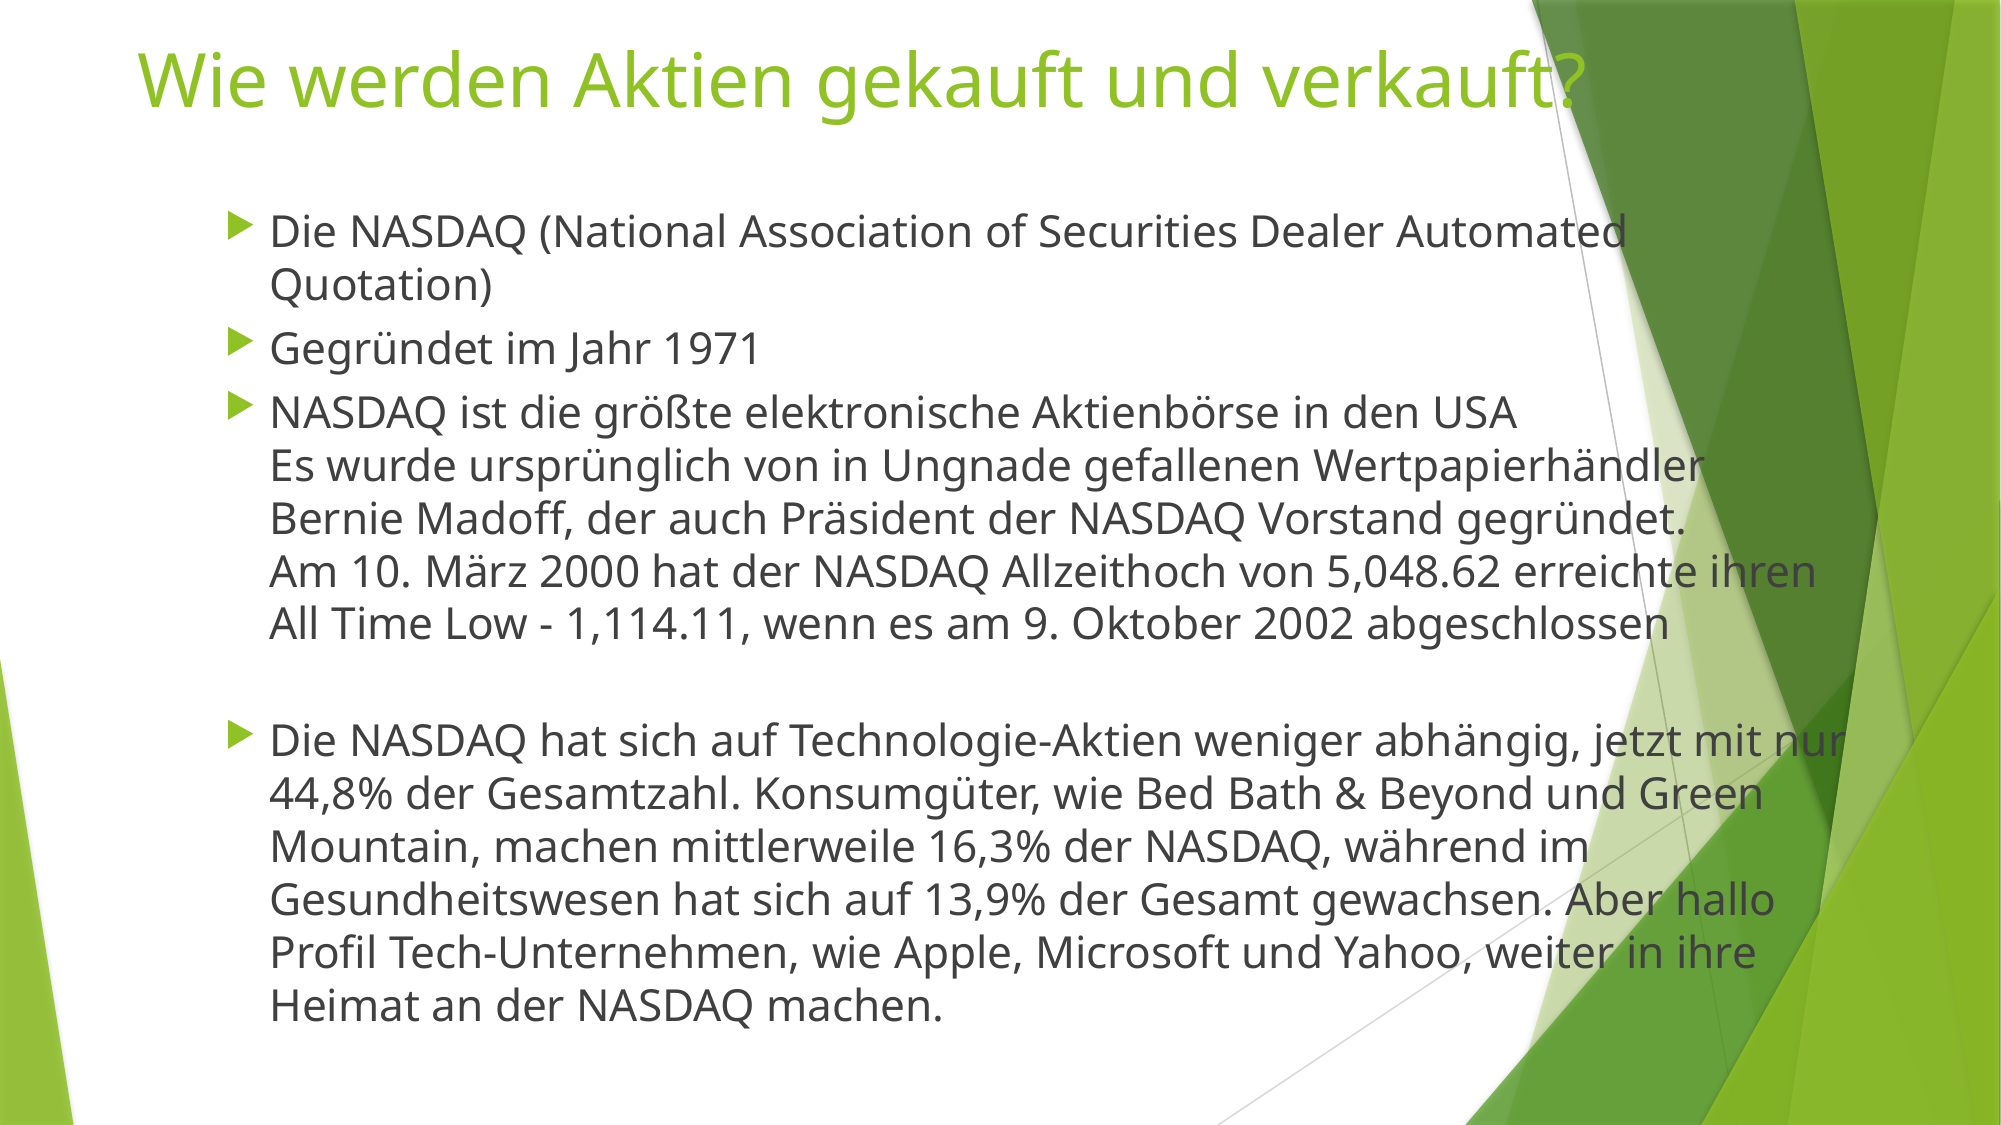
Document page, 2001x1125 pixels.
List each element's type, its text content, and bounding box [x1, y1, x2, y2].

list Die NASDAQ (National Association of Securities Dealer Automated Quotation) Gegründet im Jahr 1971 NASDAQ ist die größte elektronische Aktienbörse in den USA Es wurde ursprünglich von in Ungnade gefallenen Wertpapierhändler Bernie Madoff, der auch Präsident der NASDAQ Vorstand gegründet. Am 10. März 2000 hat der NASDAQ Allzeithoch von 5,048.62 erreichte ihren All Time Low - 1,114.11, wenn es am 9. Oktober 2002 abgeschlossen Die NASDAQ hat sich auf Technologie-Aktien weniger abhängig, jetzt mit nur 44,8% der Gesamtzahl. Konsumgüter, wie Bed Bath & Beyond und Green Mountain, machen mittlerweile 16,3% der NASDAQ, während im Gesundheitswesen hat sich auf 13,9% der Gesamt gewachsen. Aber hallo Profil Tech-Unternehmen, wie Apple, Microsoft und Yahoo, weiter in ihre Heimat an der NASDAQ machen. [137, 195, 1863, 1046]
title Wie werden Aktien gekauft und verkauft? [122, 24, 1848, 242]
